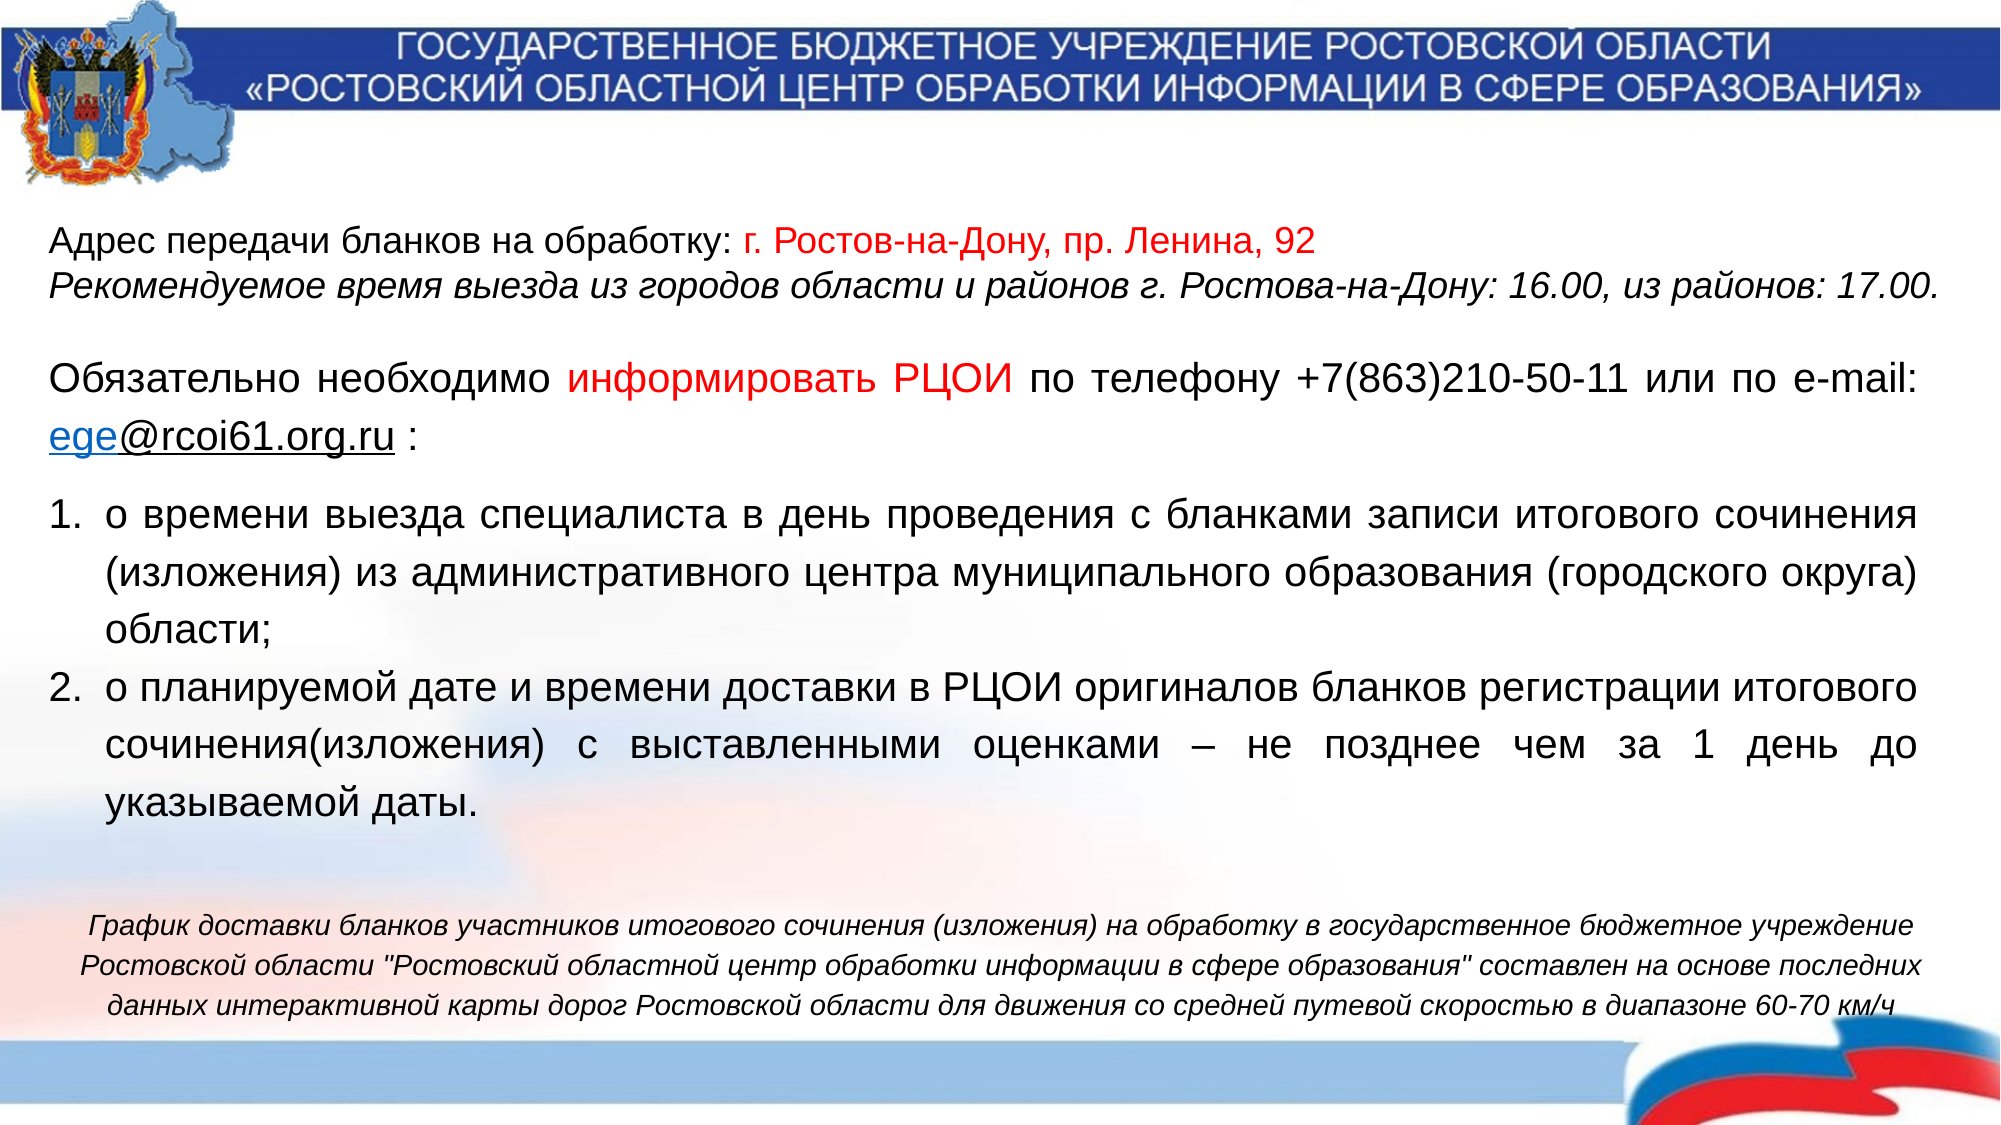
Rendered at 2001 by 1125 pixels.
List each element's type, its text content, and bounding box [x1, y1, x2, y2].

text_box Адрес передачи бланков на обработку: г. Ростов-на-Дону, пр. Ленина, 92 Рекомендуемое время выезда из городов области и районов г. Ростова-на-Дону: 16.00, из районов: 17.00. [33, 201, 1971, 314]
text_box Обязательно необходимо информировать РЦОИ по телефону +7(863)210-50-11 или по е-mail: ege@rcoi61.org.ru : о времени выезда специалиста в день проведения с бланками записи итогового сочинения (изложения) из административного центра муниципального образования (городского округа) области; о планируемой дате и времени доставки в РЦОИ оригиналов бланков регистрации итогового сочинения(изложения) с выставленными оценками – не позднее чем за 1 день до указываемой даты. [33, 336, 1934, 832]
picture [0, 0, 2001, 1125]
text_box График доставки бланков участников итогового сочинения (изложения) на обработку в государственное бюджетное учреждение Ростовской области "Ростовский областной центр обработки информации в сфере образования" составлен на основе последних данных интерактивной карты дорог Ростовской области для движения со средней путевой скоростью в диапазоне 60-70 км/ч [33, 893, 1971, 1029]
